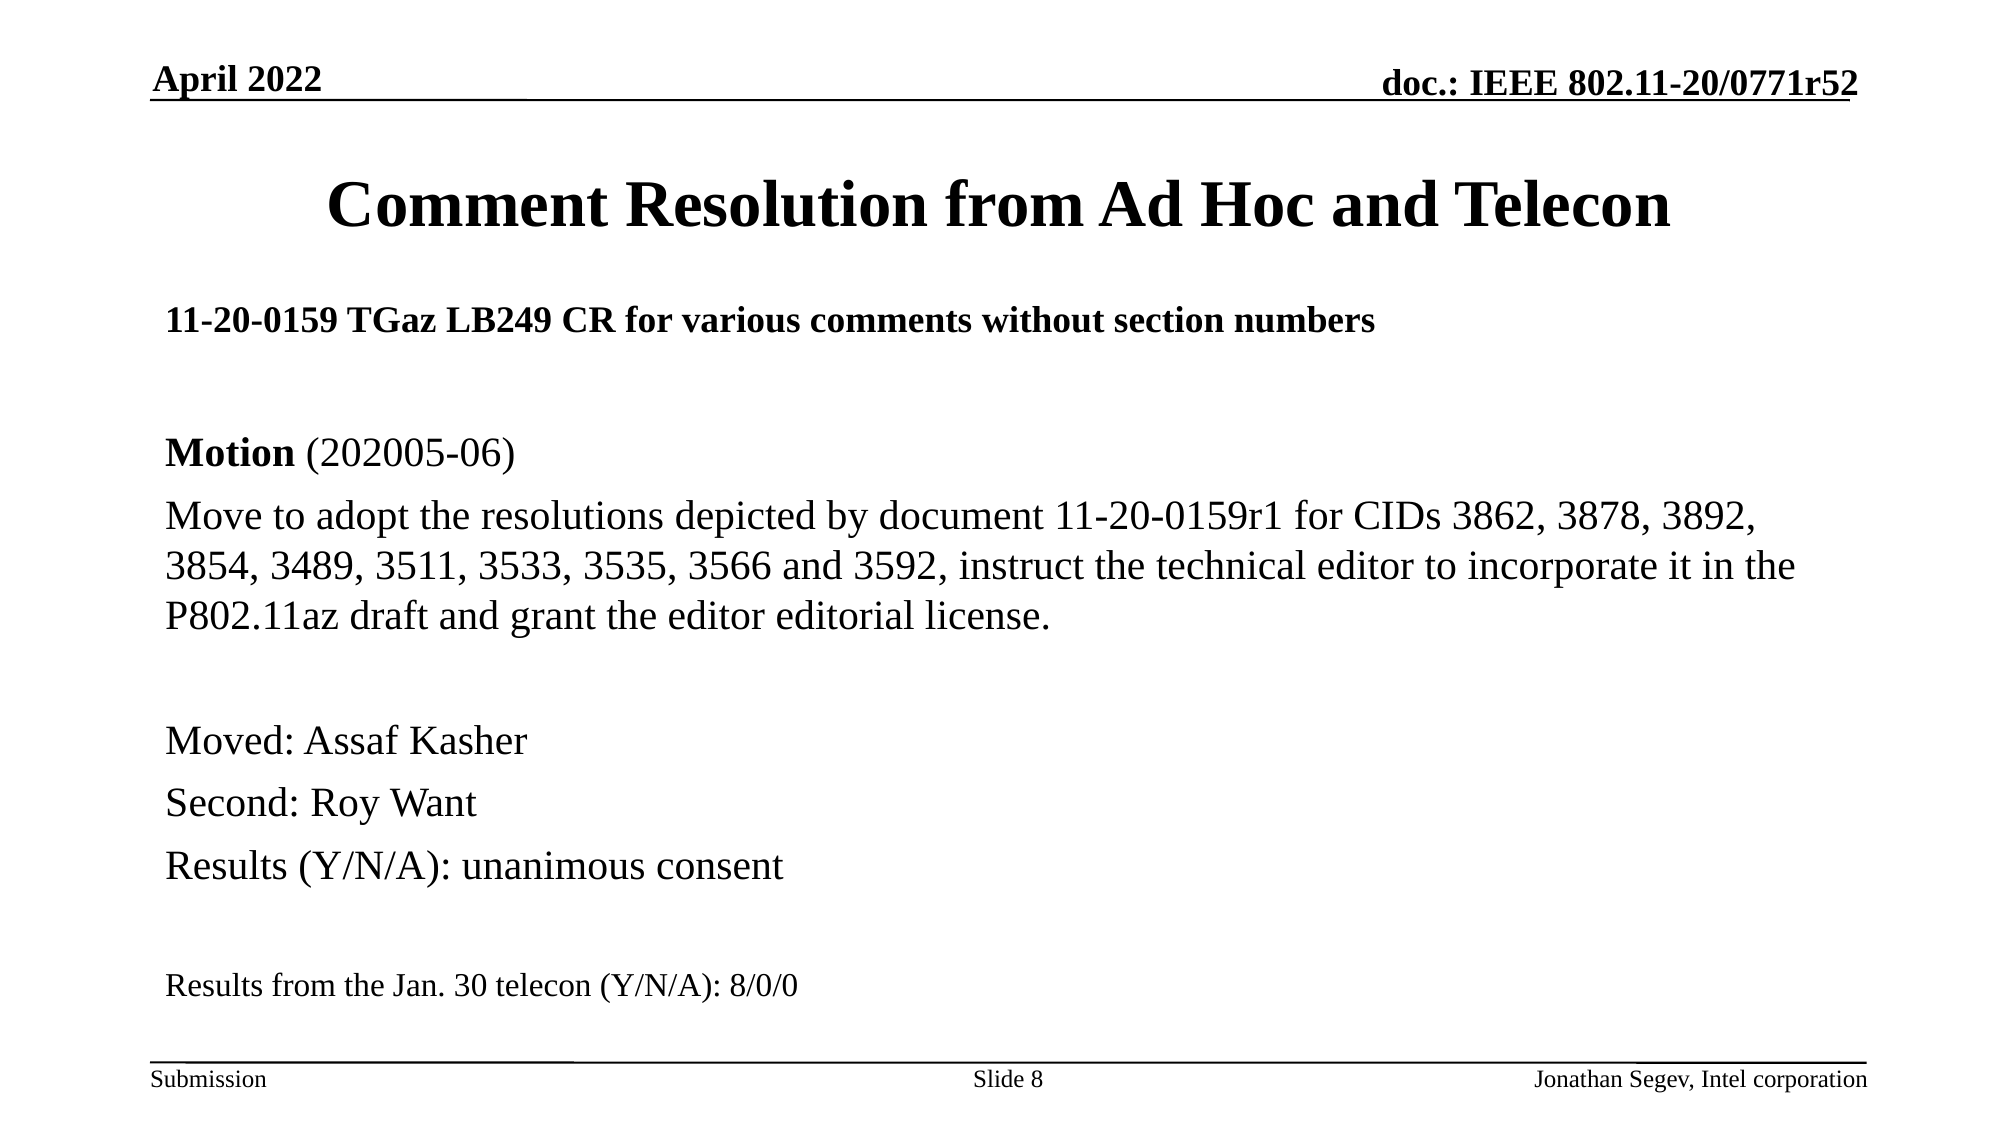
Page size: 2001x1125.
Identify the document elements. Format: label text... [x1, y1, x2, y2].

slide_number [152, 54, 563, 100]
slide_number Slide 8 [950, 1061, 1067, 1123]
list 11-20-0159 TGaz LB249 CR for various comments without section numbers Motion (202005-06) Move to adopt the resolutions depicted by document 11-20-0159r1 for CIDs 3862, 3878, 3892, 3854, 3489, 3511, 3533, 3535, 3566 and 3592, instruct the technical editor to incorporate it in the P802.11az draft and grant the editor editorial license. Moved: Assaf Kasher Second: Roy Want Results (Y/N/A): unanimous consent Results from the Jan. 30 telecon (Y/N/A): 8/0/0 [149, 286, 1850, 1000]
footer Jonathan Segev, Intel corporation [1171, 1061, 1869, 1093]
title Comment Resolution from Ad Hoc and Telecon [149, 112, 1850, 286]
